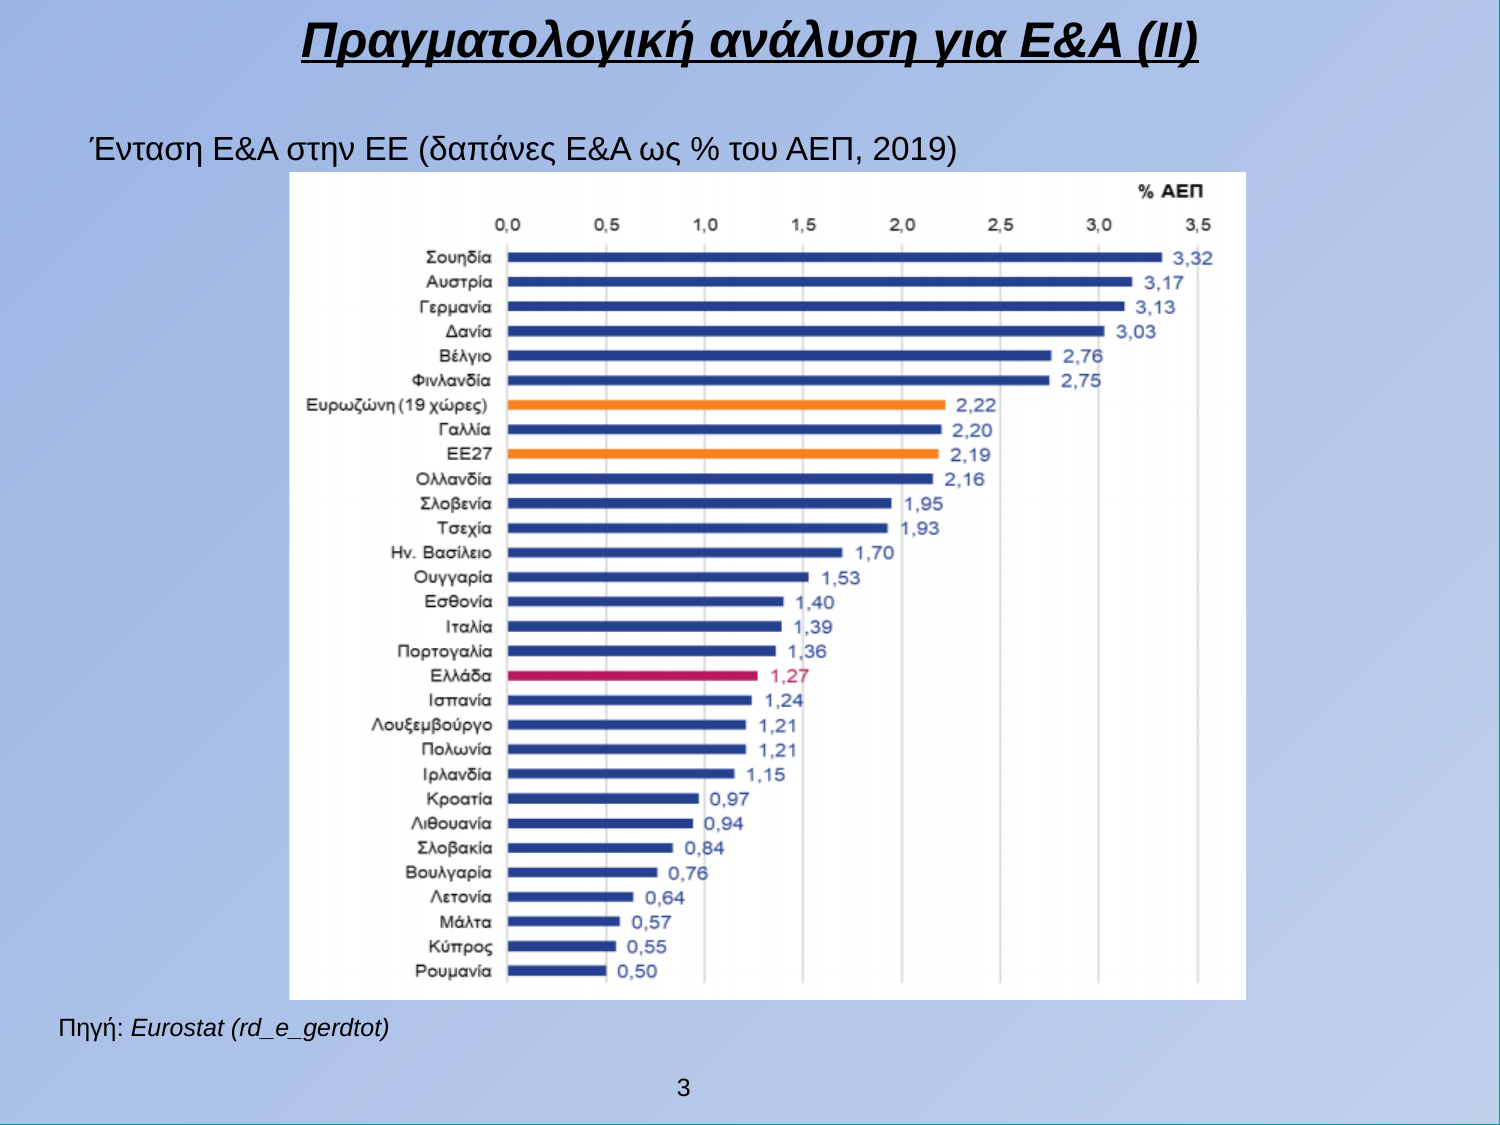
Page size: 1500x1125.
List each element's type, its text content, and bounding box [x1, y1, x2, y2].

picture [288, 172, 1247, 1000]
text_box Πραγματολογική ανάλυση για Ε&Α (ΙΙ) Ένταση Ε&Α στην ΕΕ (δαπάνες Ε&Α ως % του ΑΕΠ, 2019) Πηγή: Eurostat (rd_e_gerdtot) 3 [0, 0, 1500, 1125]
